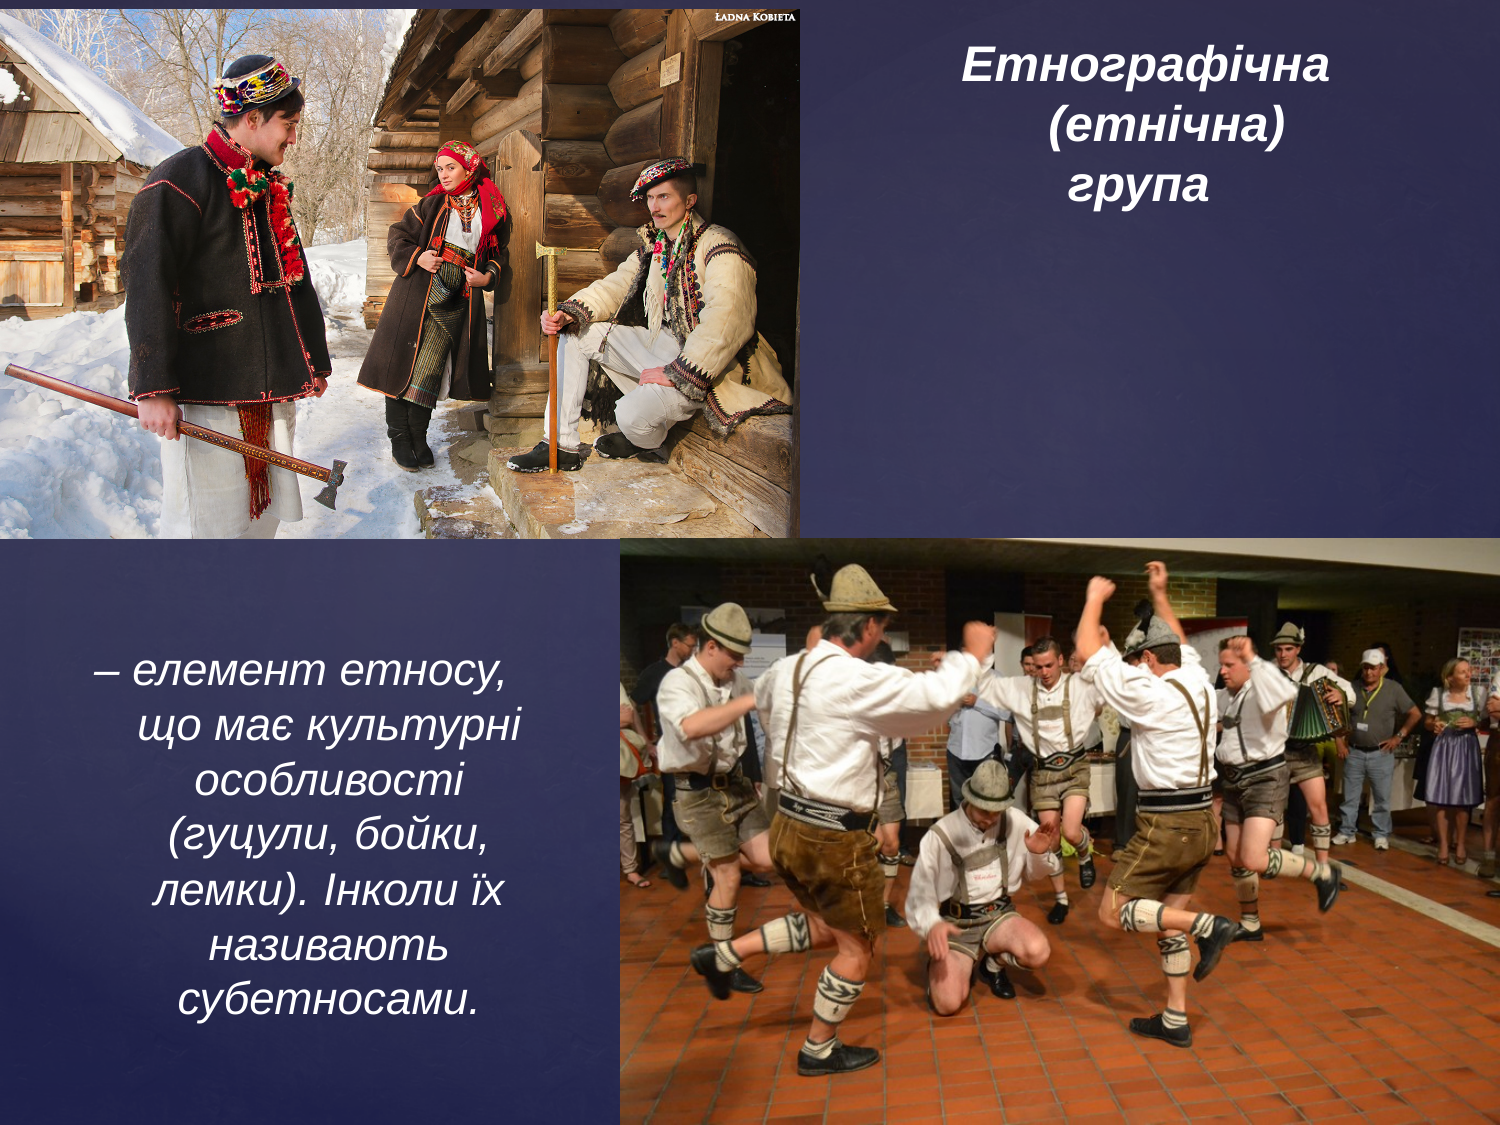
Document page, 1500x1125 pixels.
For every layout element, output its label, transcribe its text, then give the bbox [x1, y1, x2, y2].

picture [0, 9, 1500, 1125]
text_box Етнографічна (етнічна) група [832, 23, 1459, 516]
text_box – елемент етносу, що має культурні особливості (гуцули, бойки, лемки). Інколи їх називають субетносами. [53, 631, 550, 1124]
